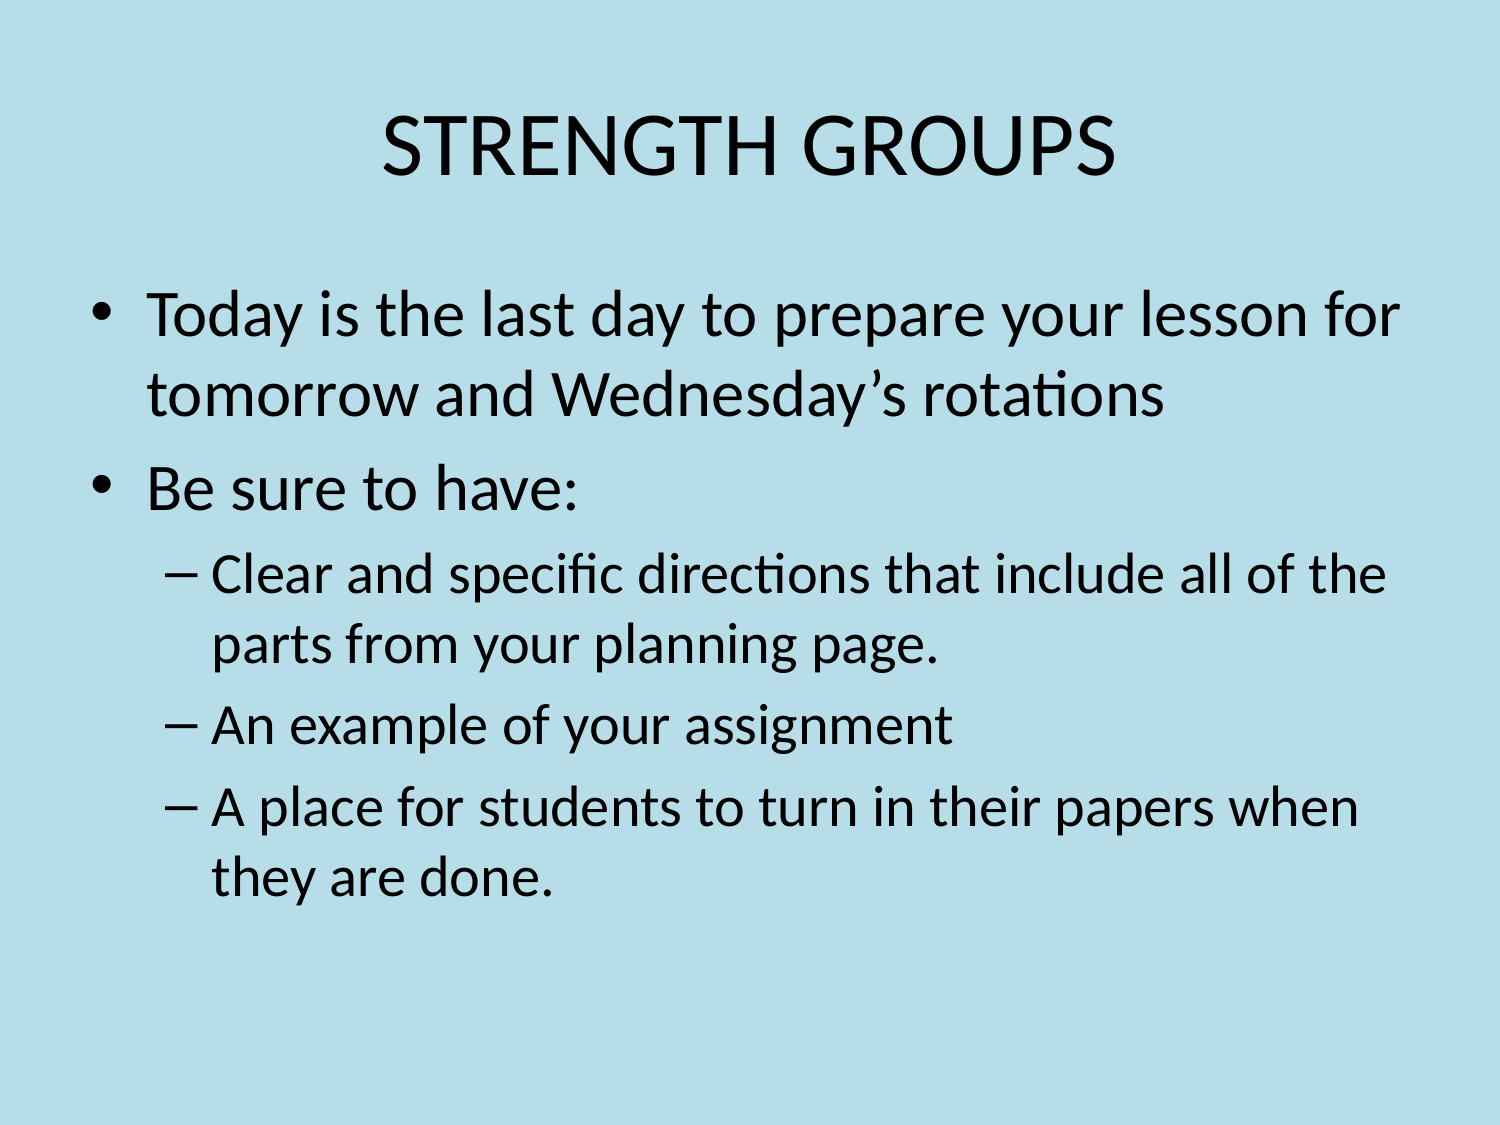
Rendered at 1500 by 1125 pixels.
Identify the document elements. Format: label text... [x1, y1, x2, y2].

title STRENGTH GROUPS [75, 45, 1425, 233]
list Today is the last day to prepare your lesson for tomorrow and Wednesday’s rotations Be sure to have: Clear and specific directions that include all of the parts from your planning page. An example of your assignment A place for students to turn in their papers when they are done. [75, 262, 1425, 1005]
